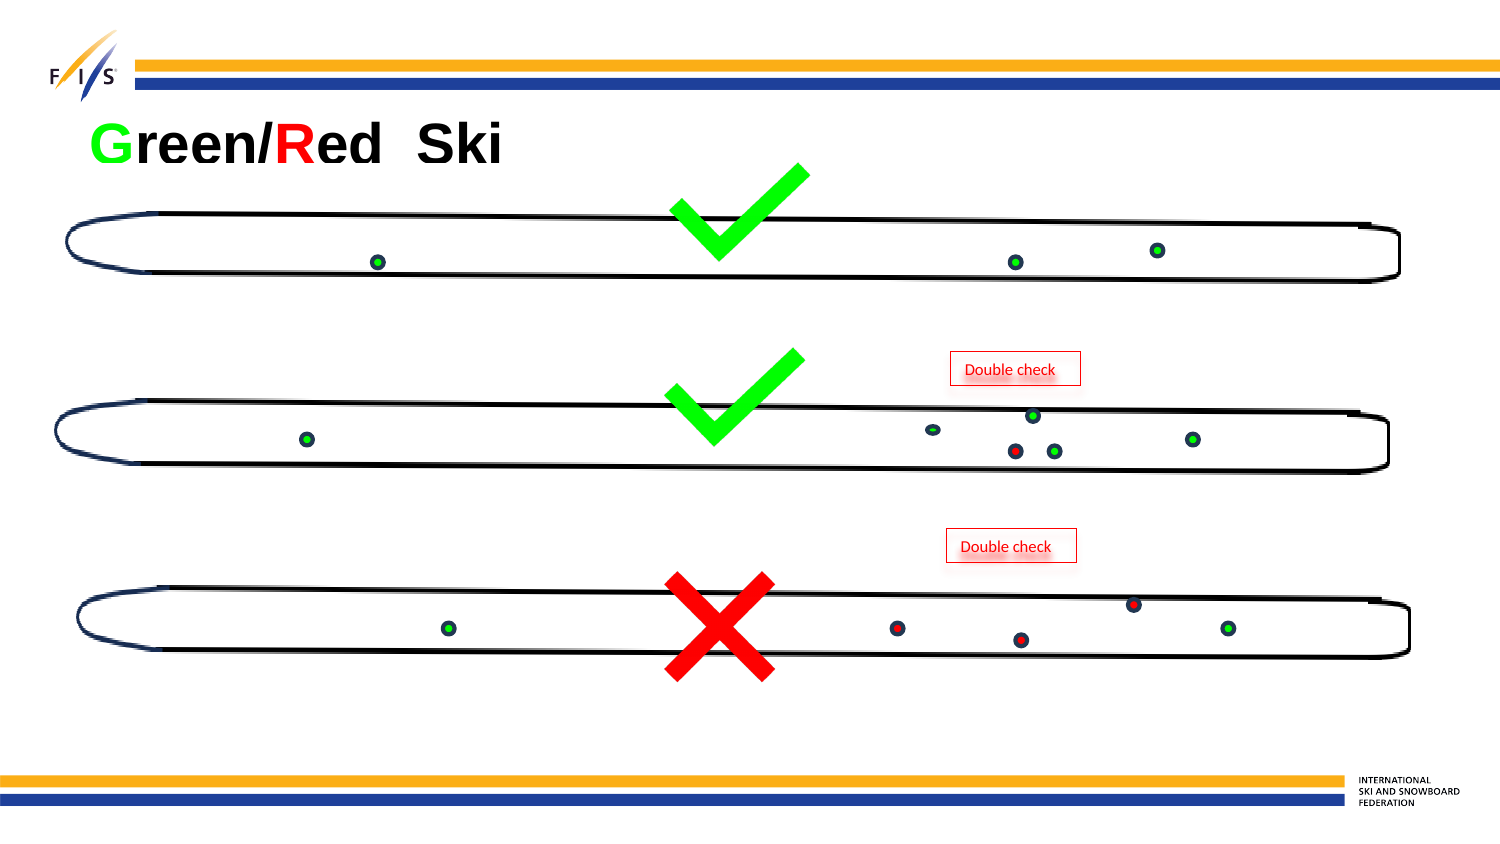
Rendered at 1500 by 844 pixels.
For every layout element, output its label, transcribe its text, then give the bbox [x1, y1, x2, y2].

picture [0, 0, 1500, 844]
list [64, 163, 1416, 324]
title Green/Red Ski [75, 98, 1425, 182]
text_box Double check [946, 528, 1077, 535]
